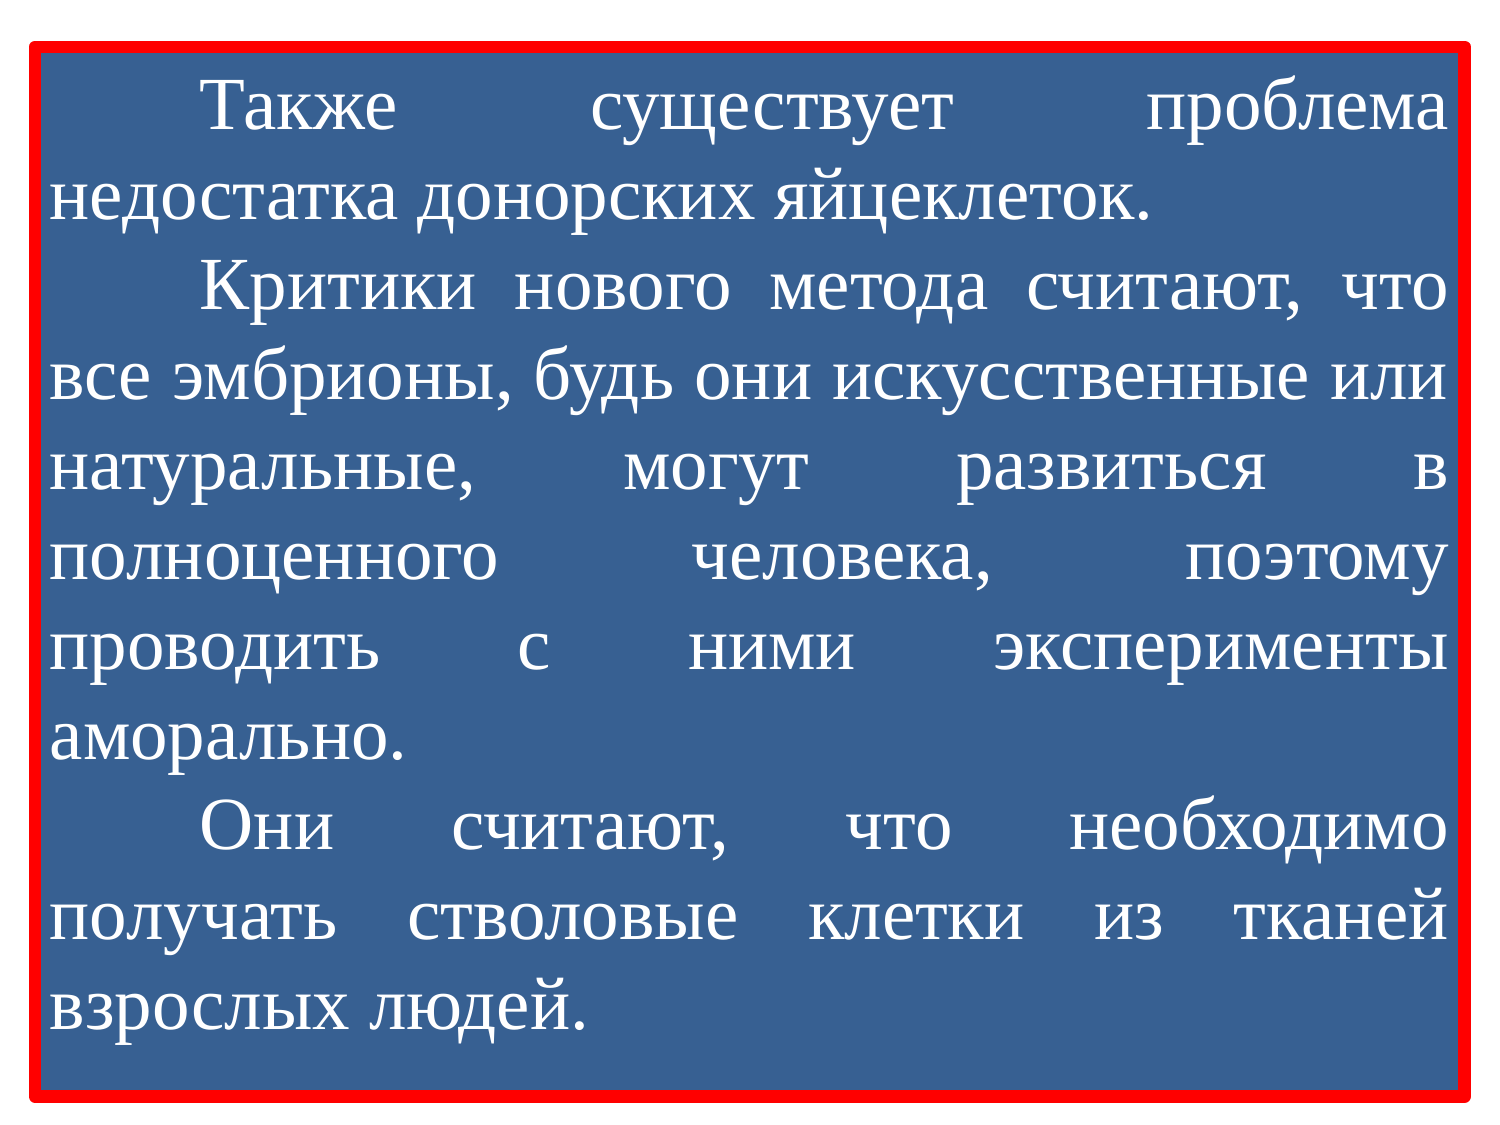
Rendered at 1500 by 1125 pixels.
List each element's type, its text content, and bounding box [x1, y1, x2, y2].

text_box Также существует проблема недостатка донорских яйцеклеток. Критики нового метода считают, что все эмбрионы, будь они искусственные или натуральные, могут развиться в полноценного человека, поэтому проводить с ними эксперименты аморально. Они считают, что необходимо получать стволовые клетки из тканей взрослых людей. [35, 46, 1465, 1097]
